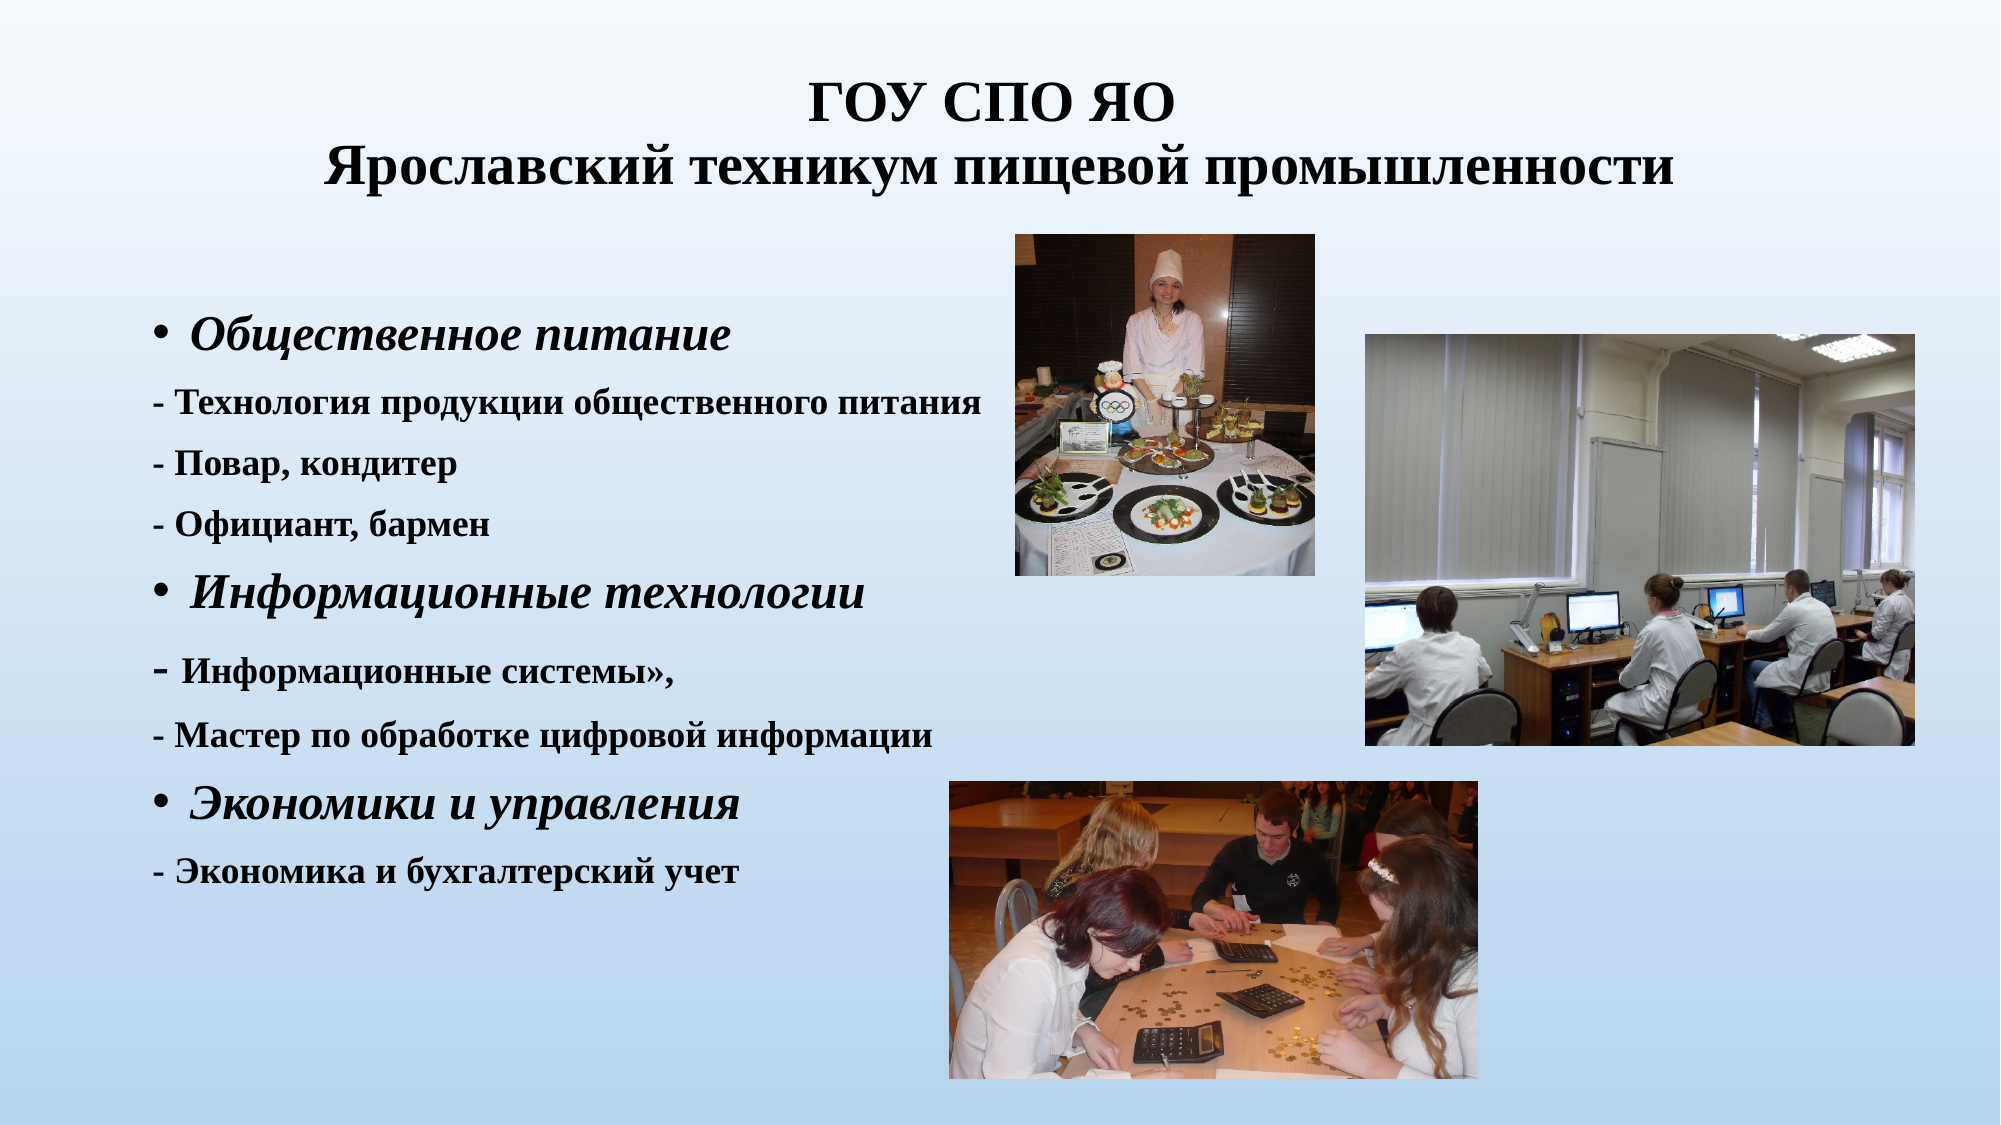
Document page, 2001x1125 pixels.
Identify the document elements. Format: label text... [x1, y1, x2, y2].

picture [1365, 334, 1915, 746]
picture [1015, 234, 1315, 576]
title ГОУ СПО ЯО Ярославский техникум пищевой промышленности [137, 59, 1863, 208]
list Общественное питание - Технология продукции общественного питания - Повар, кондитер - Официант, бармен Информационные технологии - Информационные системы», - Мастер по обработке цифровой информации Экономики и управления - Экономика и бухгалтерский учет [137, 299, 1863, 1014]
picture [949, 781, 1478, 1079]
